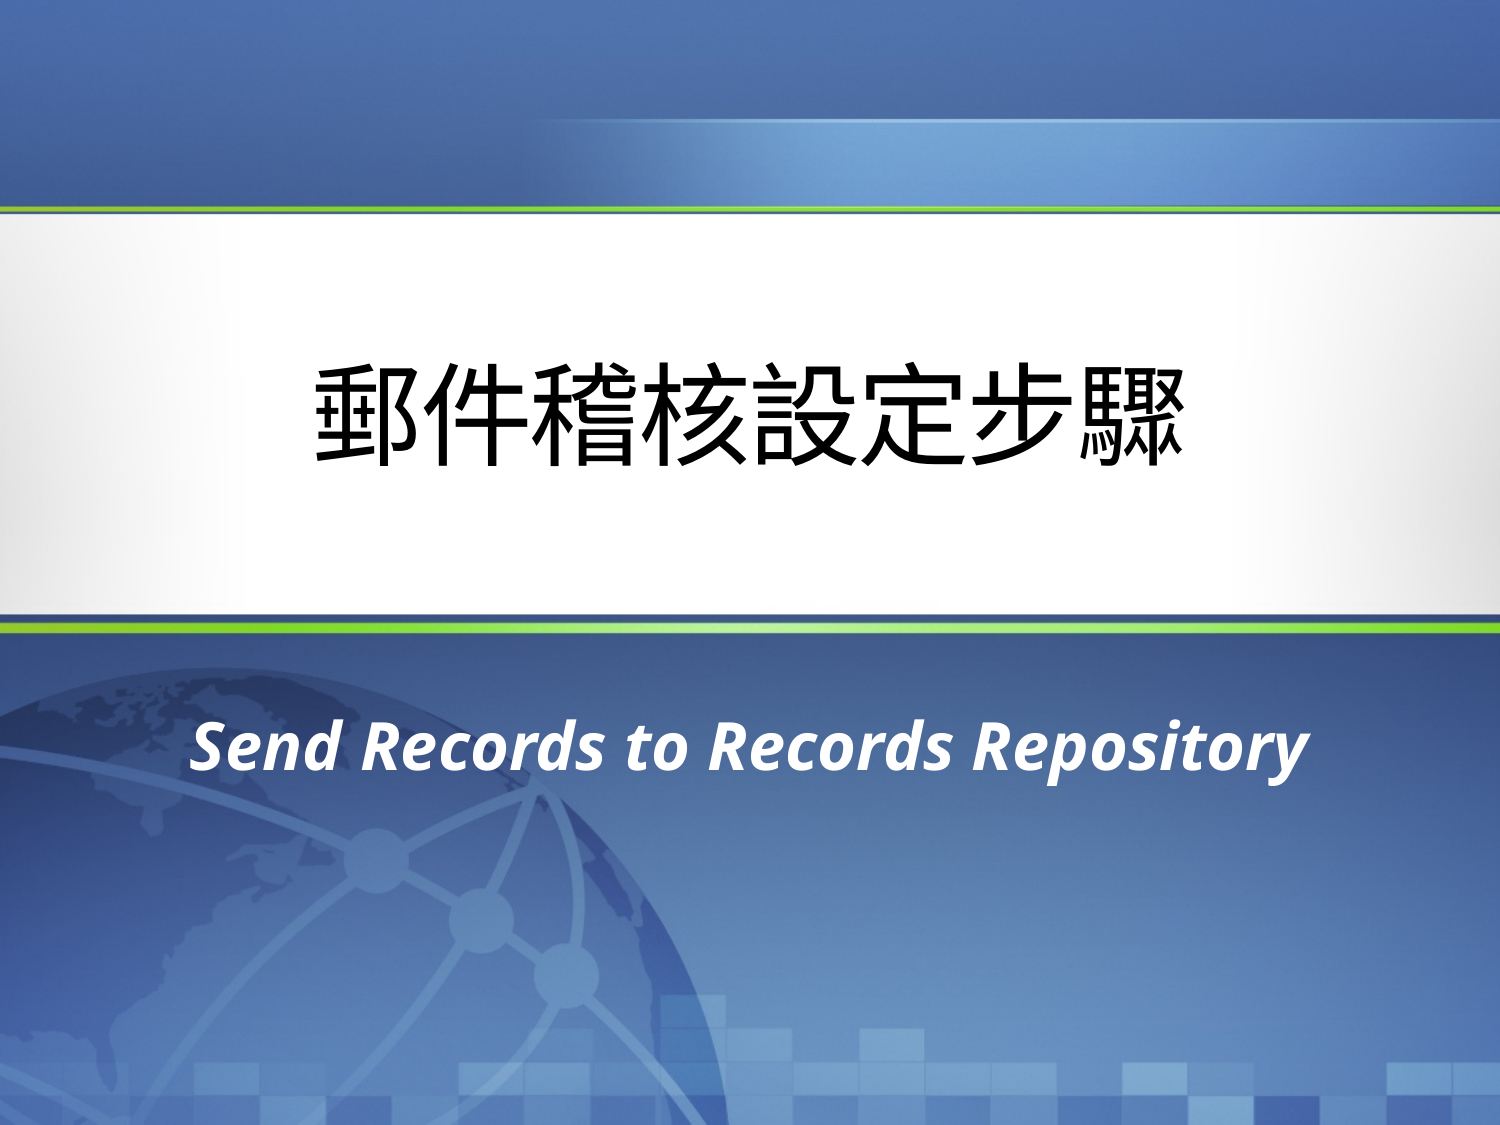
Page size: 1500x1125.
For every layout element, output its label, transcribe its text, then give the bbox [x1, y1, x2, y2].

title 郵件稽核設定步驟 [119, 347, 1380, 495]
picture [0, 0, 1500, 1125]
subtitle Send Records to Records Repository [119, 712, 1380, 789]
